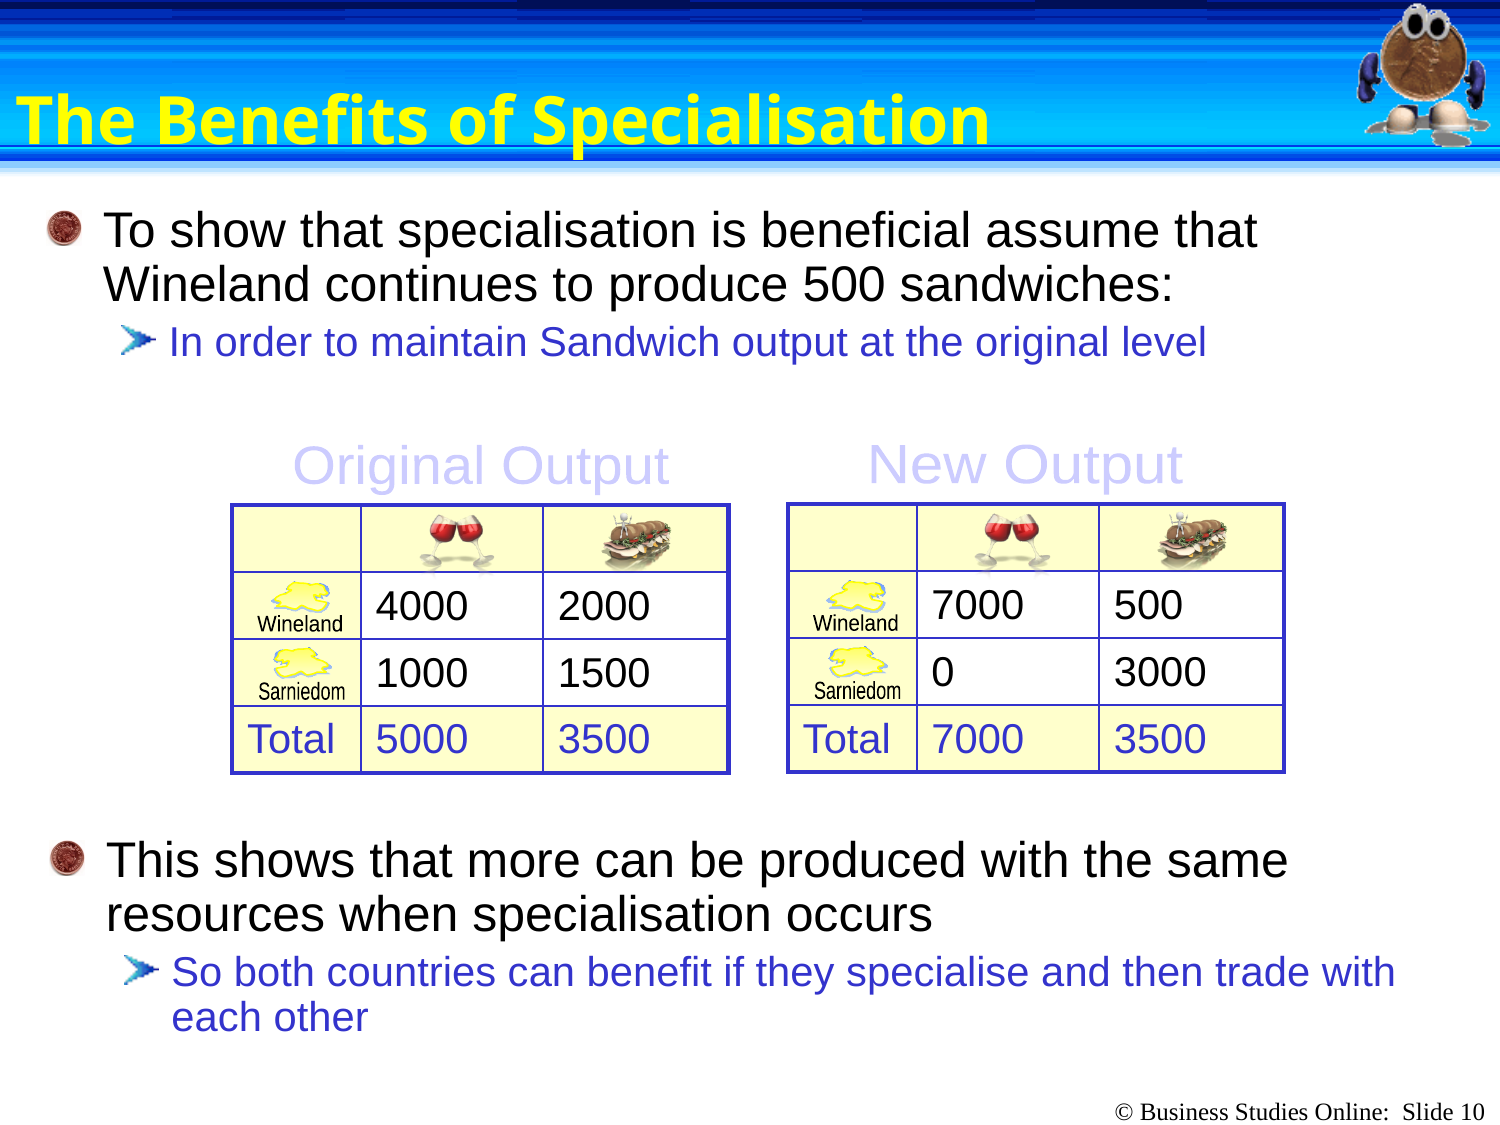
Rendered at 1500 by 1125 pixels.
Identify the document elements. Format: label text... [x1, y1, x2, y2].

table_cell 500 [1100, 572, 1282, 637]
table_cell Total [790, 706, 916, 770]
picture [596, 509, 679, 574]
picture [124, 955, 159, 985]
picture [46, 210, 82, 246]
table_cell [790, 572, 916, 637]
table_cell 7000 [918, 572, 1098, 637]
picture [0, 0, 1500, 185]
table_header [362, 507, 542, 571]
picture [972, 512, 1054, 580]
table_cell Total [234, 707, 360, 771]
table_cell 1000 [362, 640, 542, 705]
table_header [544, 507, 598, 571]
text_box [258, 646, 345, 701]
table_header [1100, 506, 1153, 570]
table_cell 4000 [362, 573, 542, 638]
table_cell 1500 [544, 640, 726, 705]
table_header [918, 506, 1098, 570]
table_cell [790, 639, 916, 704]
table_header [1232, 506, 1282, 570]
table_cell [234, 640, 360, 705]
picture [1152, 508, 1234, 573]
table_cell 3500 [544, 707, 726, 771]
table_cell 3500 [1100, 706, 1282, 770]
title The Benefits of Specialisation [0, 42, 1276, 193]
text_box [812, 579, 898, 632]
picture [49, 840, 85, 876]
table_cell [234, 573, 360, 638]
table_header [790, 506, 916, 570]
table_cell 2000 [544, 573, 726, 638]
table_cell 0 [918, 639, 1098, 704]
picture [416, 513, 498, 581]
table_header [676, 507, 726, 571]
table_cell 3000 [1100, 639, 1282, 704]
text_box This shows that more can be produced with the same resources when specialisation occurs So both countries can benefit if they specialise and then trade with each other [34, 826, 1421, 897]
table_cell 5000 [362, 707, 542, 771]
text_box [814, 645, 901, 700]
text_box To show that specialisation is beneficial assume that Wineland continues to produce 500 sandwiches: In order to maintain Sandwich output at the original level [31, 196, 1418, 267]
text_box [257, 580, 343, 632]
picture [121, 325, 156, 355]
table_cell 7000 [918, 706, 1098, 770]
table_header [234, 507, 360, 571]
